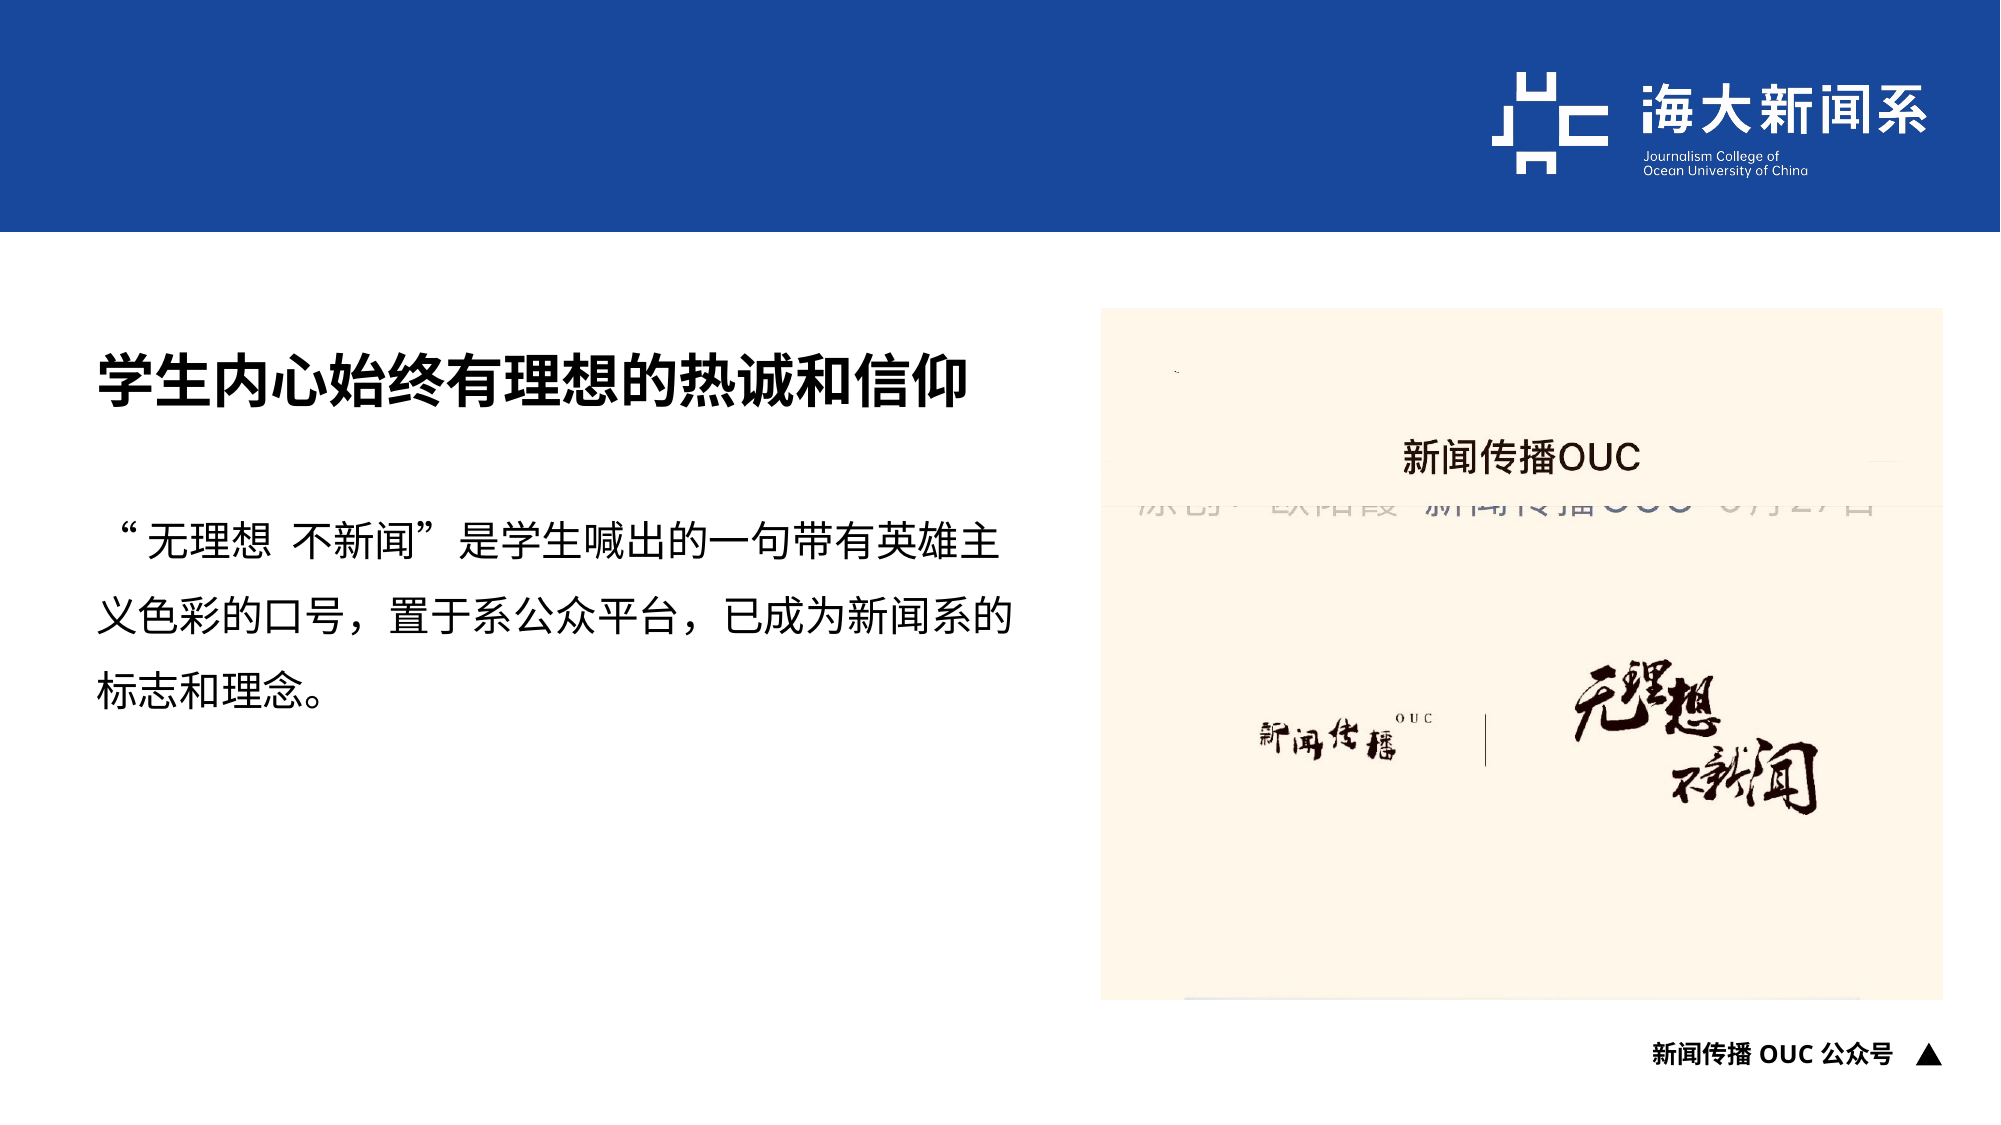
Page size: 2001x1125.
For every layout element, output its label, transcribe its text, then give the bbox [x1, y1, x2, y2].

text_box [1913, 1040, 1944, 1067]
picture [1100, 308, 1943, 1000]
text_box 学生内心始终有理想的热诚和信仰 “无理想 不新闻”是学生喊出的一句带有英雄主义色彩的口号，置于系公众平台，已成为新闻系的标志和理念。 [81, 302, 1037, 797]
text_box 新闻传播OUC公众号 [1638, 1031, 1910, 1076]
picture [1492, 72, 1927, 178]
text_box [0, 0, 2000, 233]
